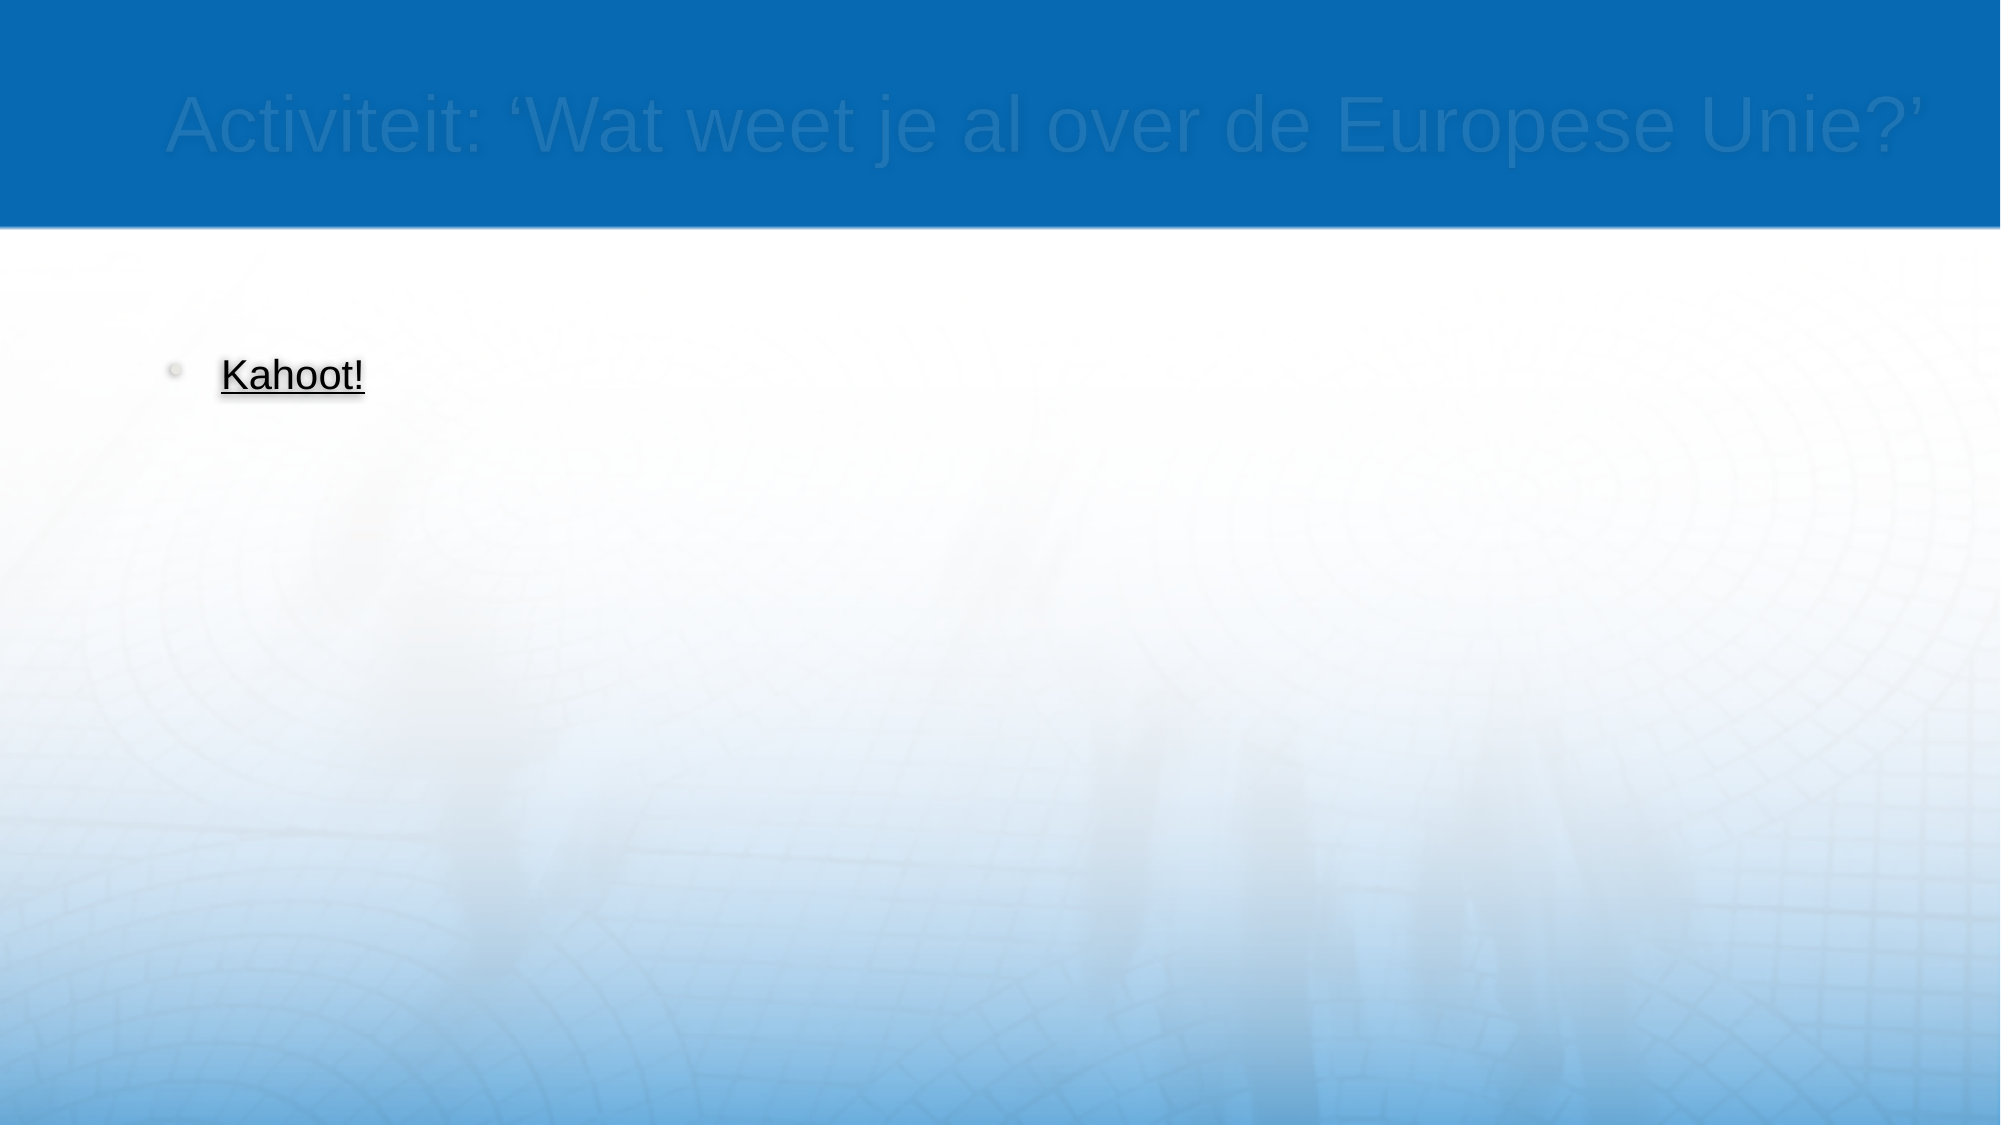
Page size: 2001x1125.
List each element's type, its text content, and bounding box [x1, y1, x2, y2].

picture [0, 0, 2001, 1125]
title Activiteit: ‘Wat weet je al over de Europese Unie?’ [149, 16, 1947, 223]
list Kahoot! [149, 340, 1849, 950]
